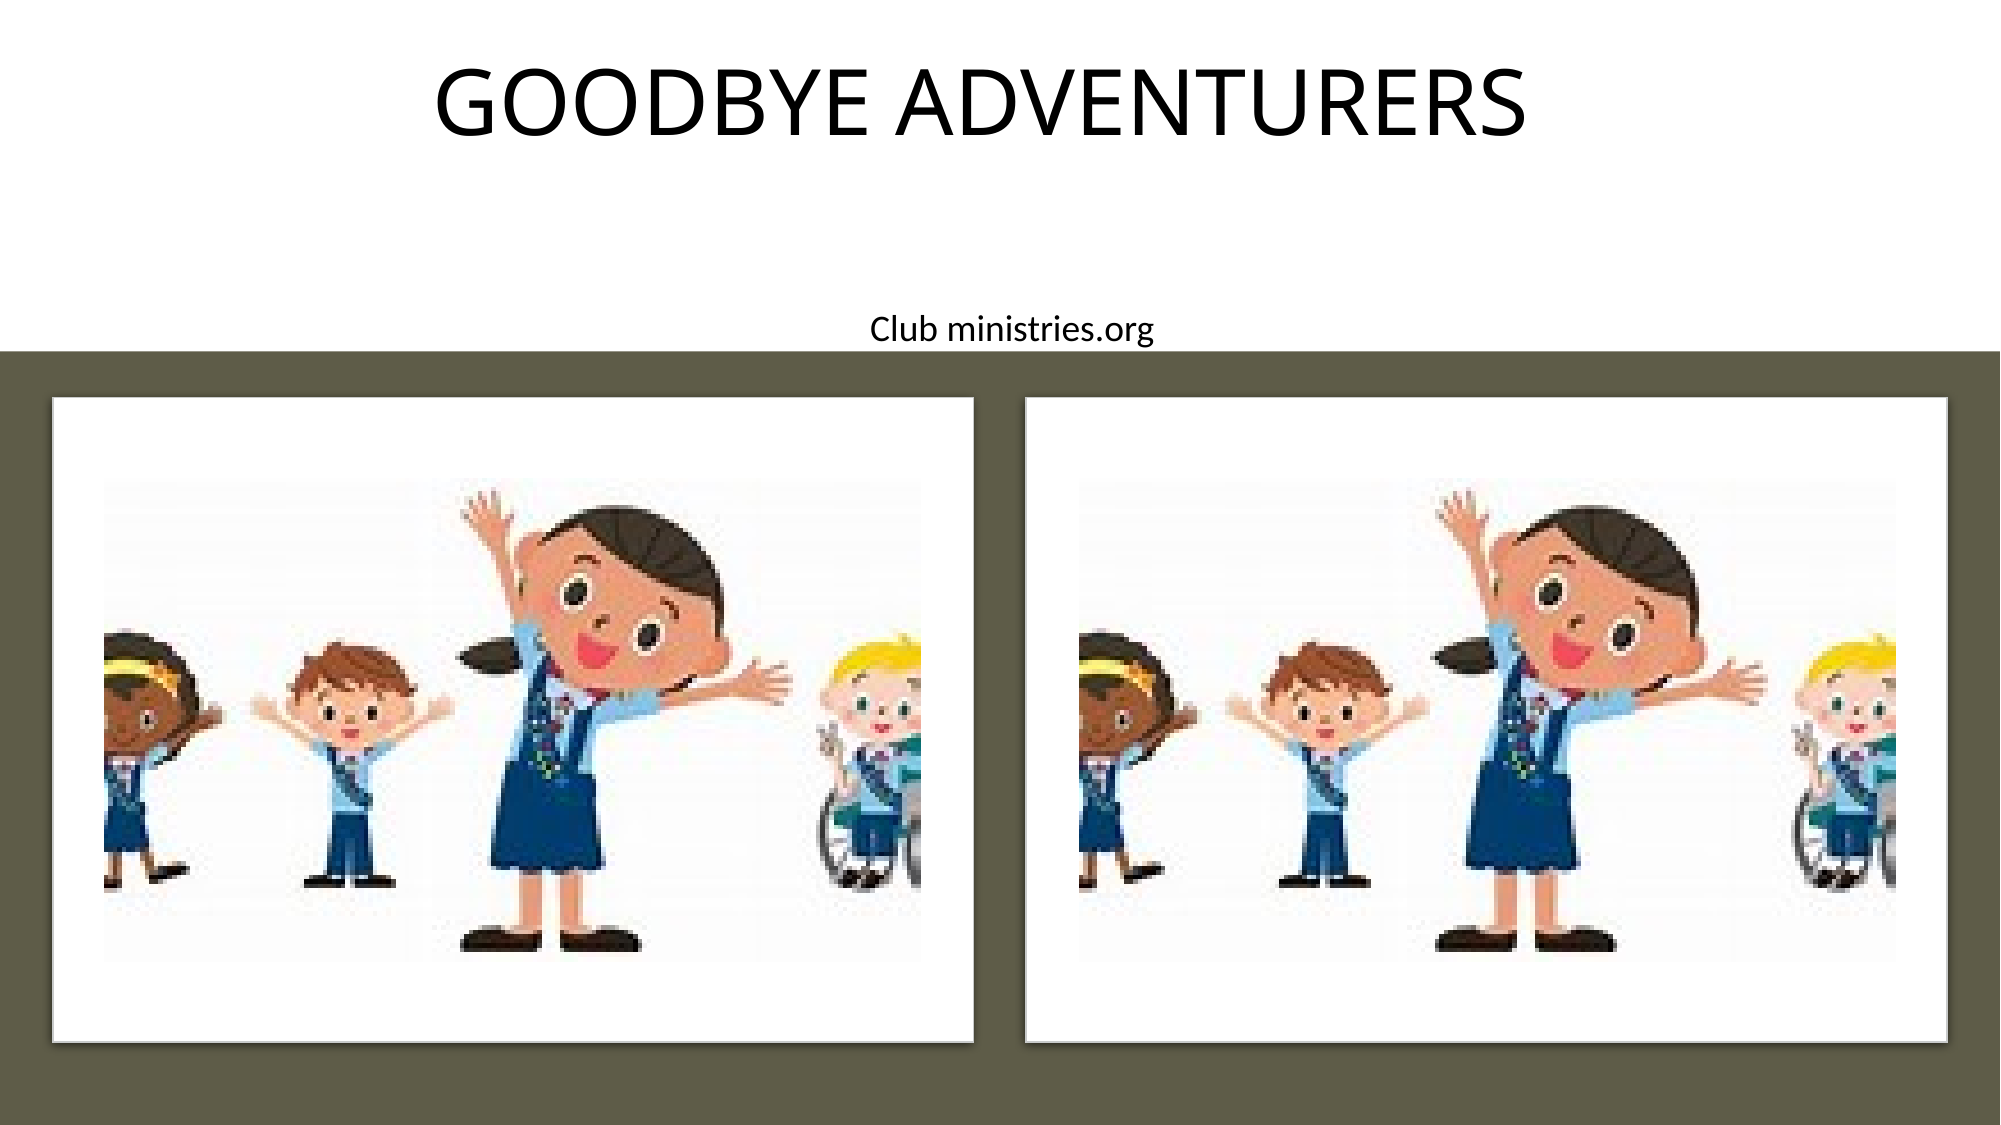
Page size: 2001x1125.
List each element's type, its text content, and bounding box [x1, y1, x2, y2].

text_box Club ministries.org [855, 296, 1196, 356]
picture [104, 478, 921, 962]
text_box [1025, 396, 1948, 1043]
title GOODBYE ADVENTURERS [162, 55, 1800, 164]
text_box [0, 350, 2000, 1125]
text_box [52, 396, 975, 1043]
picture [1079, 478, 1896, 962]
